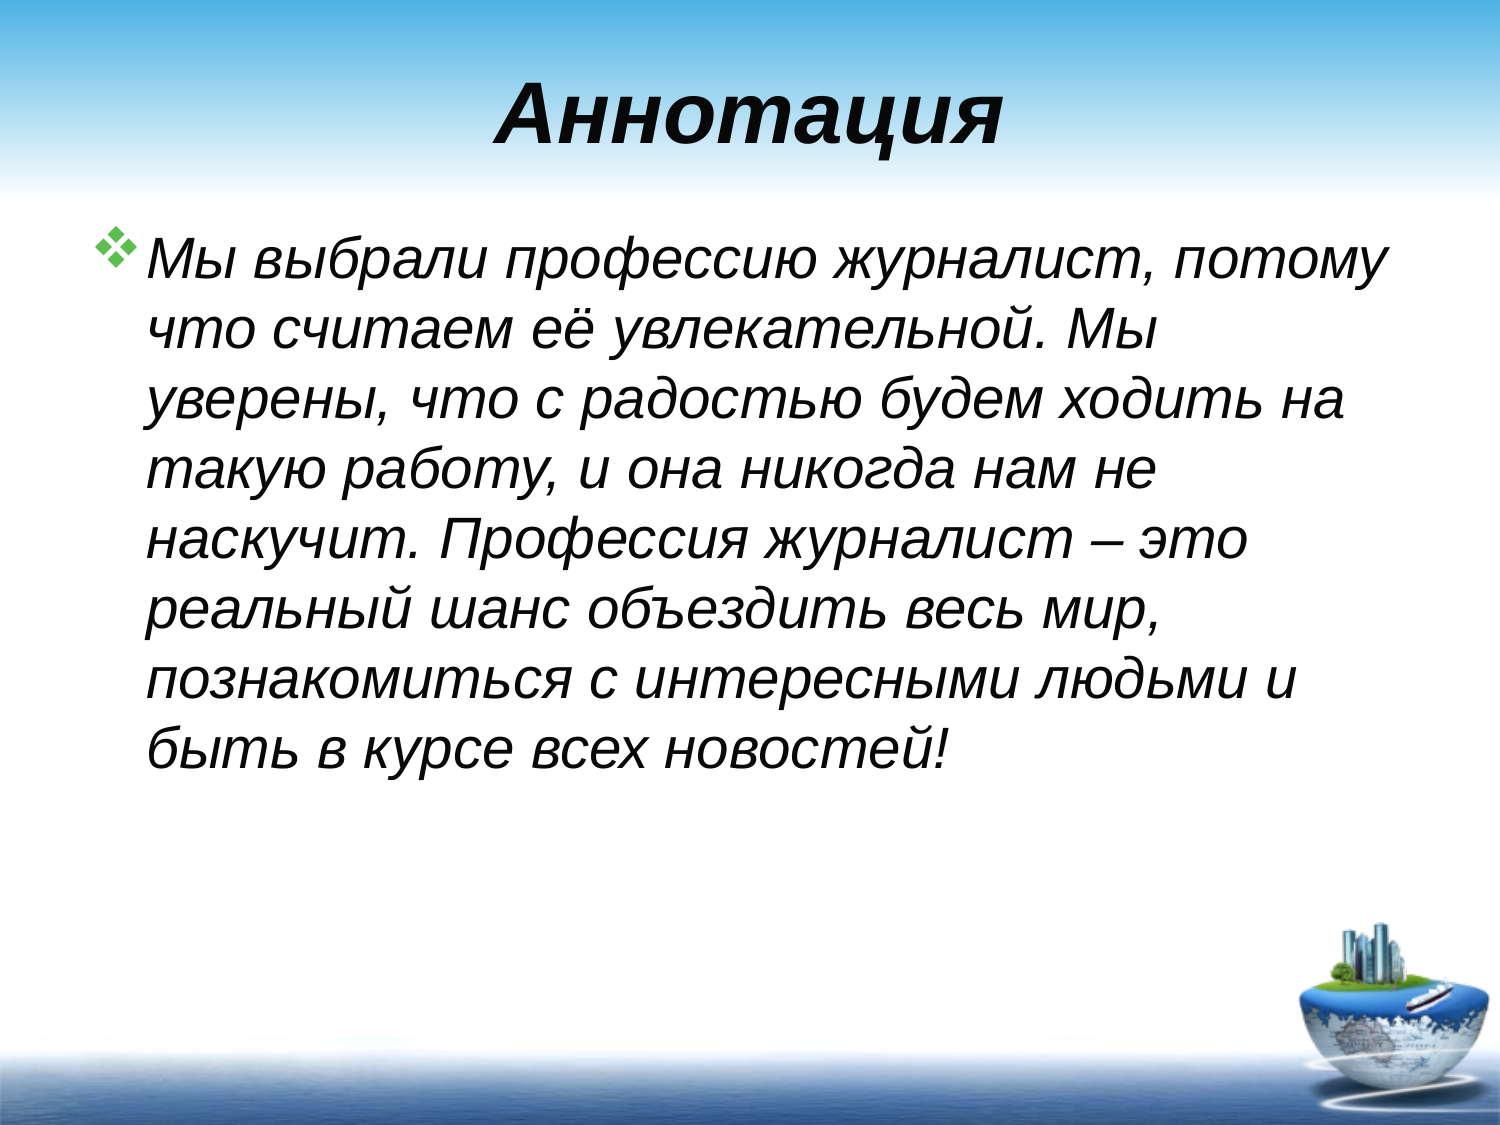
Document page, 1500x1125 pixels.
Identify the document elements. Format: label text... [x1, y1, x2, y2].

picture [0, 970, 1500, 1125]
title Аннотация [75, 37, 1425, 180]
list Мы выбрали профессию журналист, потому что считаем её увлекательной. Мы уверены, что с радостью будем ходить на такую работу, и она никогда нам не наскучит. Профессия журналист – это реальный шанс объездить весь мир, познакомиться с интересными людьми и быть в курсе всех новостей! [75, 212, 1425, 1038]
